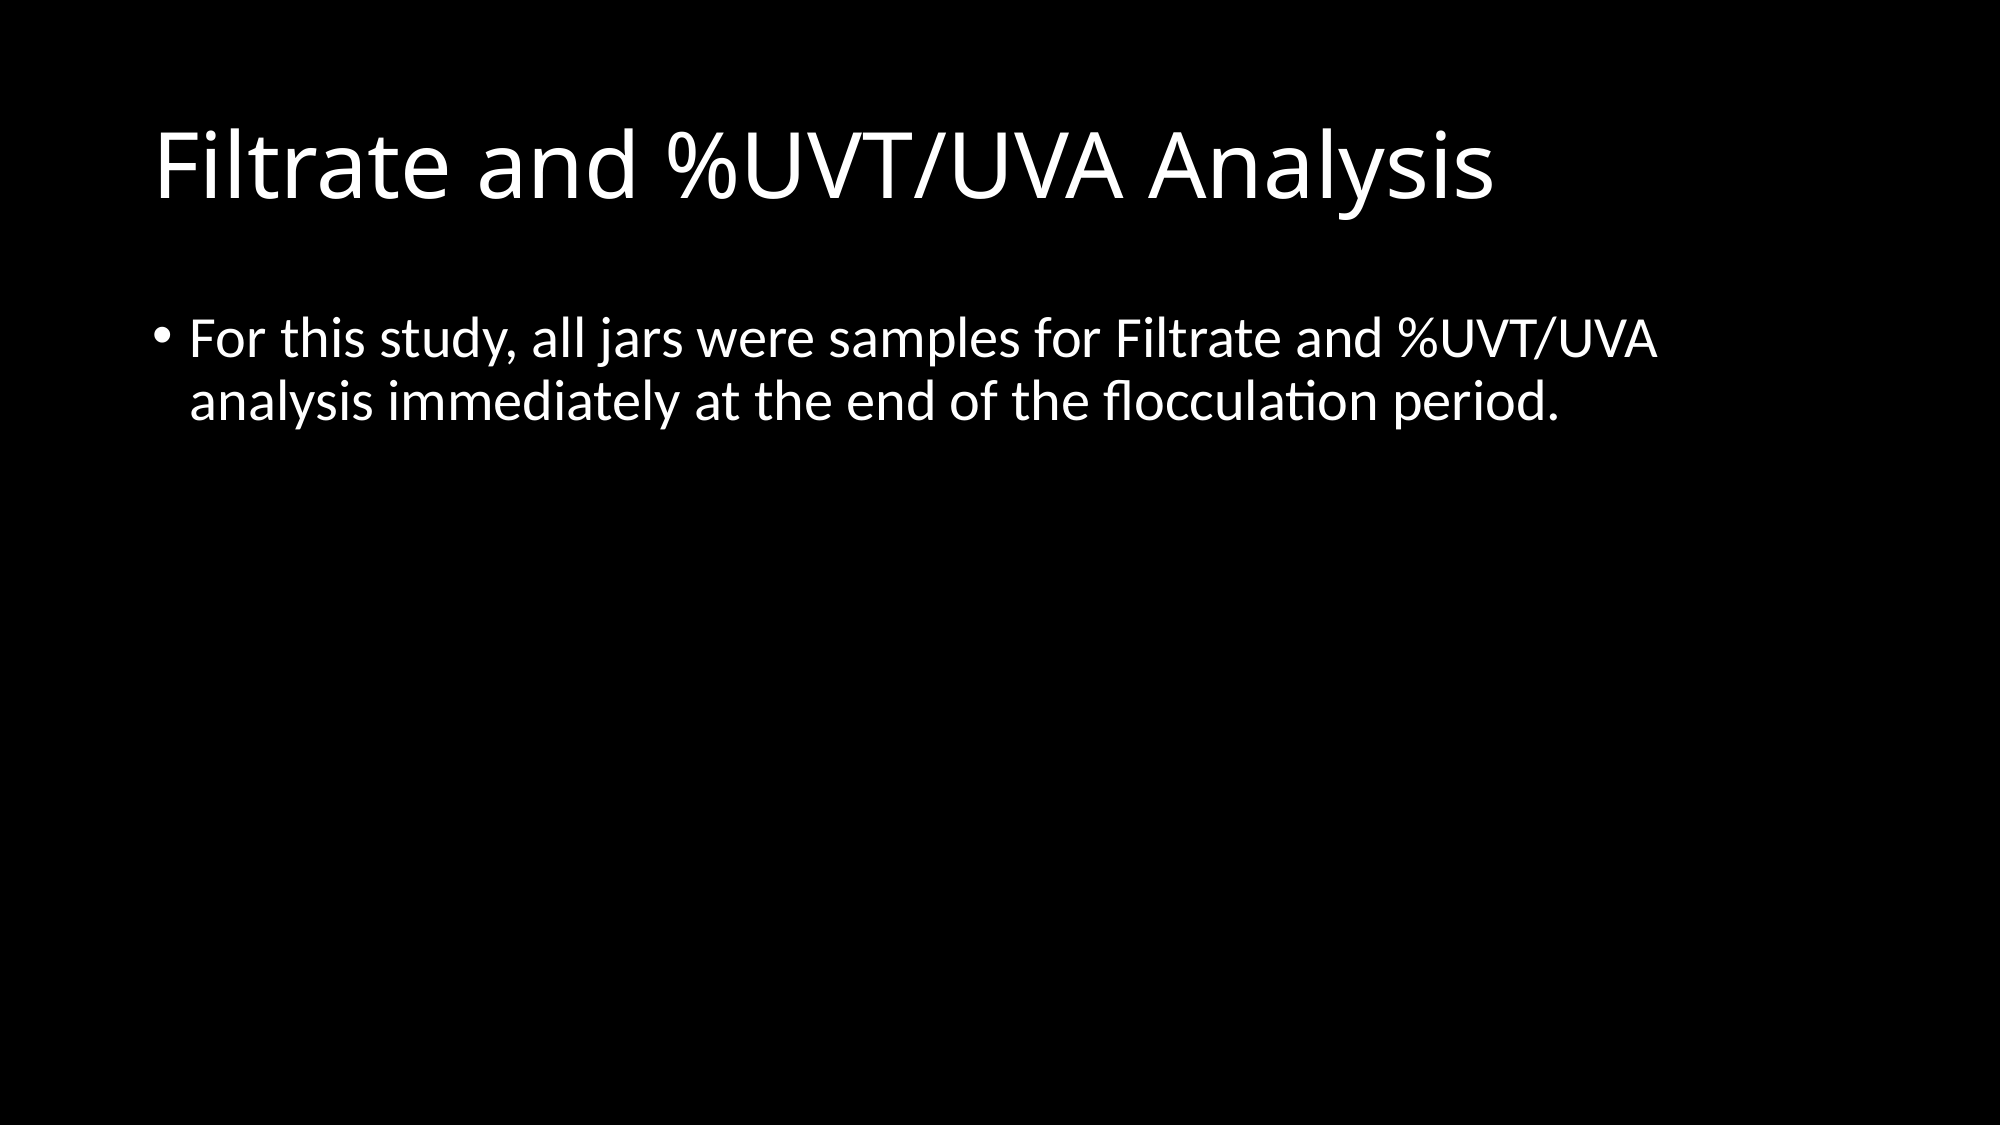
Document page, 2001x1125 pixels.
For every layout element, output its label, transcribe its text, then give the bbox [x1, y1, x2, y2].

title Filtrate and %UVT/UVA Analysis [137, 59, 1863, 278]
list For this study, all jars were samples for Filtrate and %UVT/UVA analysis immediately at the end of the flocculation period. [137, 299, 1863, 1014]
